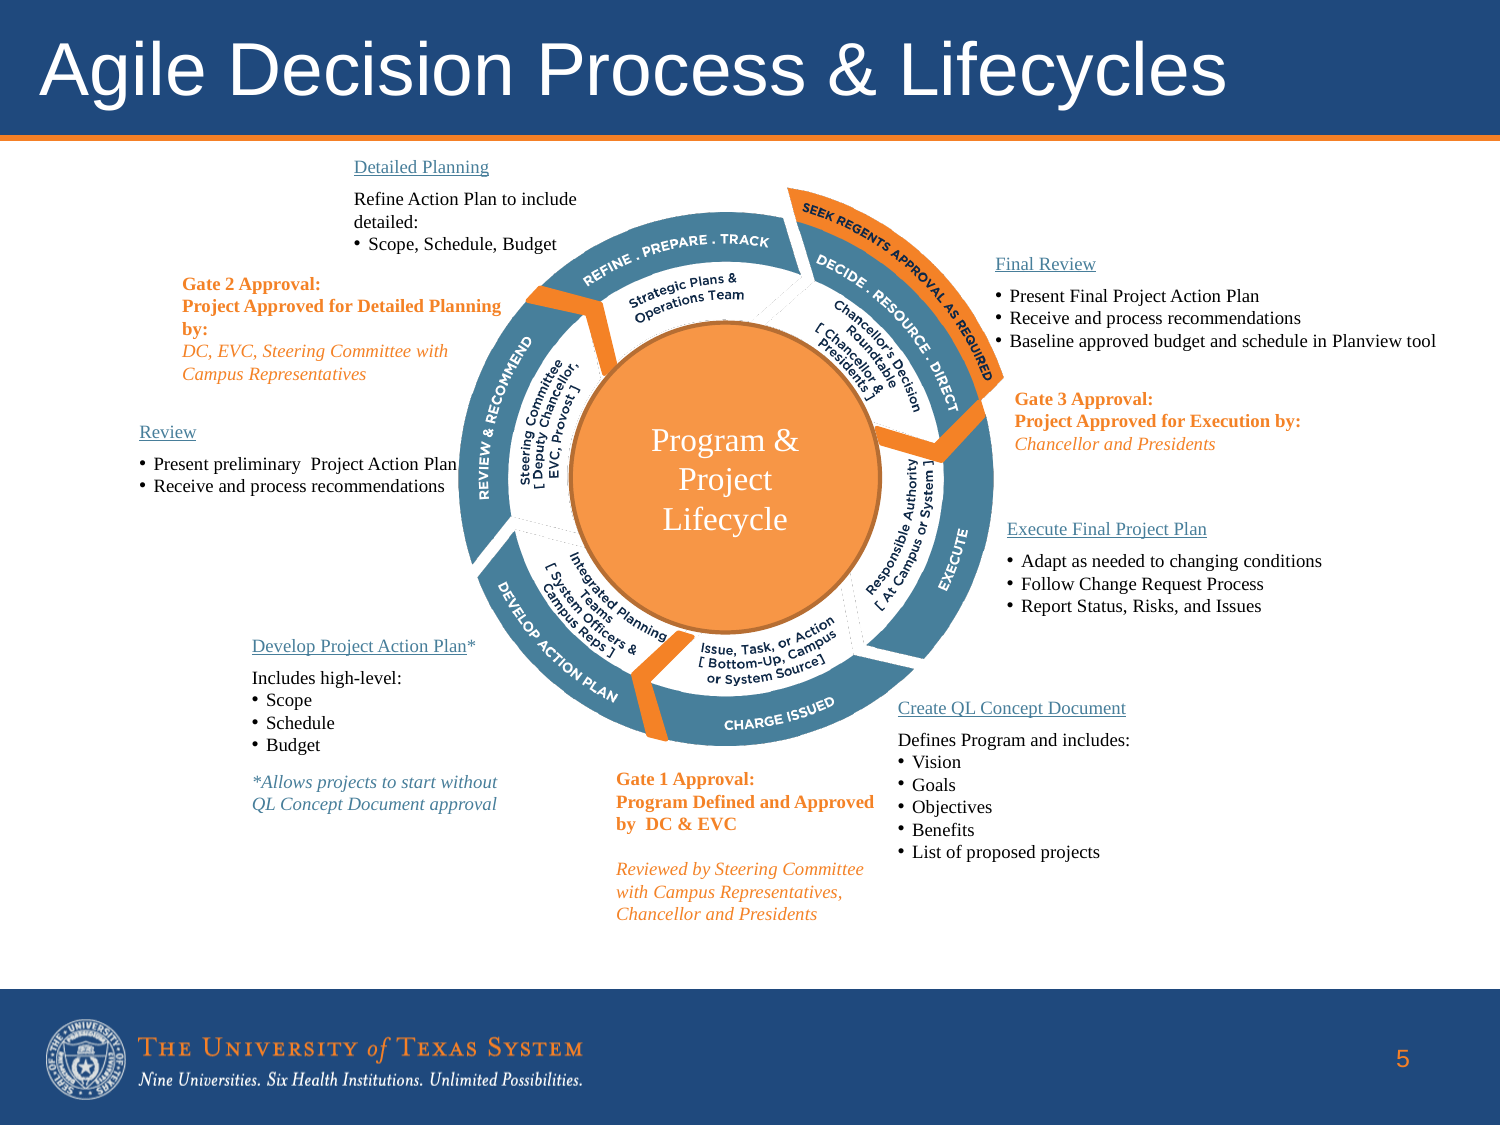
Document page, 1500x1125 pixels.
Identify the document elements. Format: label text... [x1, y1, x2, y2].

text_box Detailed Planning Refine Action Plan to include detailed: Scope, Schedule, Budget [339, 147, 660, 262]
text_box Final Review Present Final Project Action Plan Receive and process recommendations Baseline approved budget and schedule in Planview tool [1049, 243, 1463, 359]
list Agile Decision Process & Lifecycles [24, 12, 1475, 113]
text_box Gate 3 Approval: Project Approved for Execution by: Chancellor and Presidents [1049, 379, 1336, 462]
text_box Gate 2 Approval: Project Approved for Detailed Planning by: DC, EVC, Steering Committee with Campus Representatives [167, 264, 447, 392]
picture [0, 989, 1500, 1125]
text_box Gate 1 Approval: Program Defined and Approved by DC & EVC Reviewed by Steering Committee with Campus Representatives, Chancellor and Presidents [601, 765, 894, 932]
picture [0, 0, 1500, 135]
text_box Create QL Concept Document Defines Program and includes: Vision Goals Objectives Benefits List of proposed projects [894, 676, 1151, 870]
text_box Review Present preliminary Project Action Plan Receive and process recommendations [124, 412, 447, 504]
text_box Execute Final Project Plan Adapt as needed to changing conditions Follow Change Request Process Report Status, Risks, and Issues [1049, 509, 1340, 624]
slide_number 5 [1074, 1027, 1425, 1088]
text_box Develop Project Action Plan* Includes high-level: Scope Schedule Budget *Allows projects to start without QL Concept Document approval [237, 626, 533, 822]
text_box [452, 164, 1045, 757]
